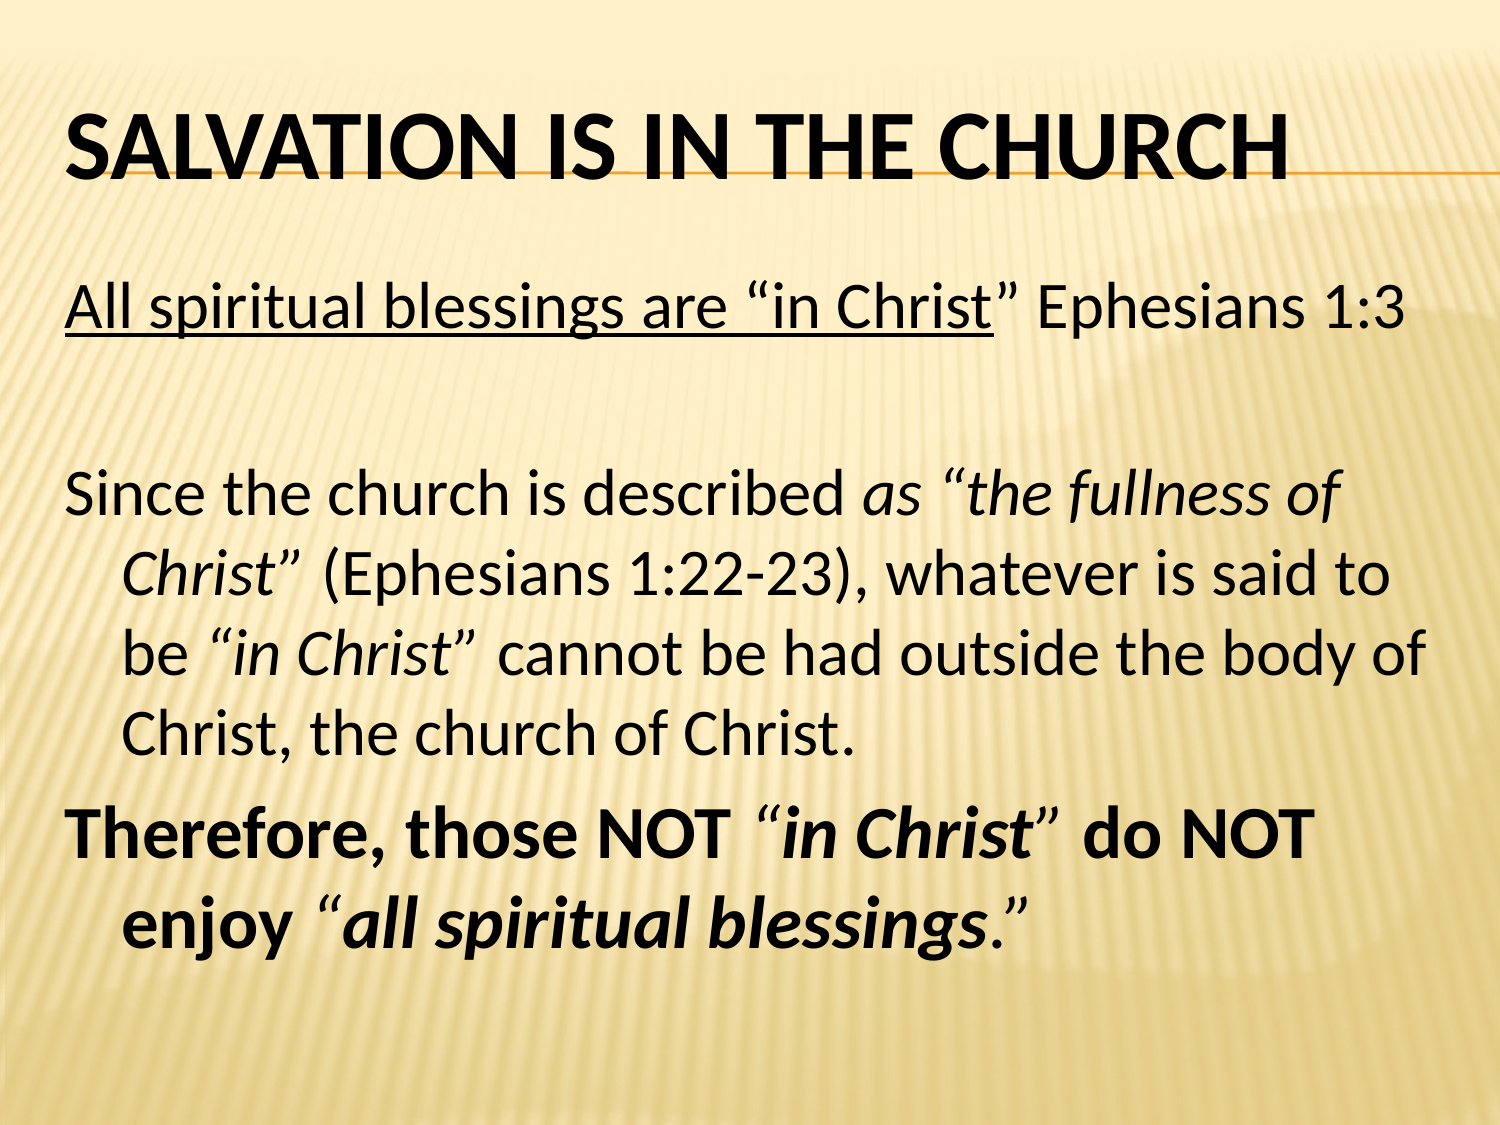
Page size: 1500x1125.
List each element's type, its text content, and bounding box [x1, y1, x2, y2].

list All spiritual blessings are “in Christ” Ephesians 1:3 Since the church is described as “the fullness of Christ” (Ephesians 1:22-23), whatever is said to be “in Christ” cannot be had outside the body of Christ, the church of Christ. Therefore, those NOT “in Christ” do NOT enjoy “all spiritual blessings.” [50, 254, 1475, 972]
title Salvation Is In The Church [50, 37, 1475, 241]
